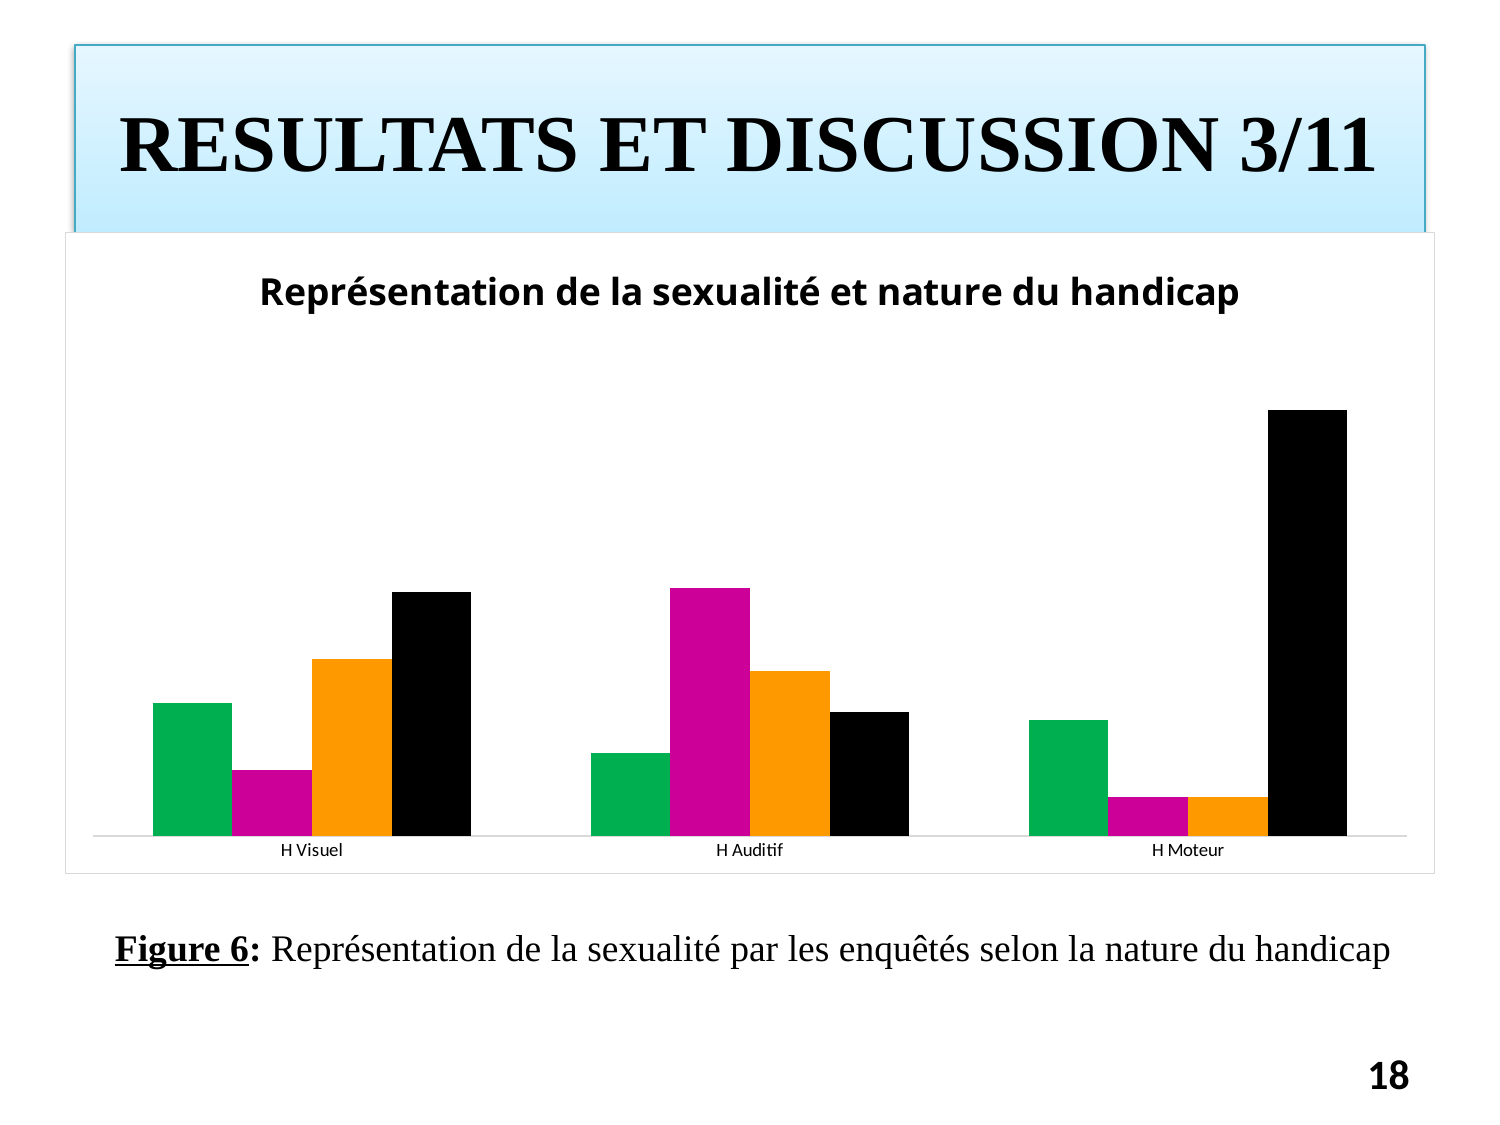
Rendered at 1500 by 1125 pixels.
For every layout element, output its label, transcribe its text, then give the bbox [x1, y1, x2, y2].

text_box Figure 6: Représentation de la sexualité par les enquêtés selon la nature du handicap [100, 916, 1459, 977]
chart [64, 231, 1436, 875]
slide_number 18 [1074, 1042, 1425, 1103]
title RESULTATS ET DISCUSSION 3/11 [74, 44, 1426, 230]
